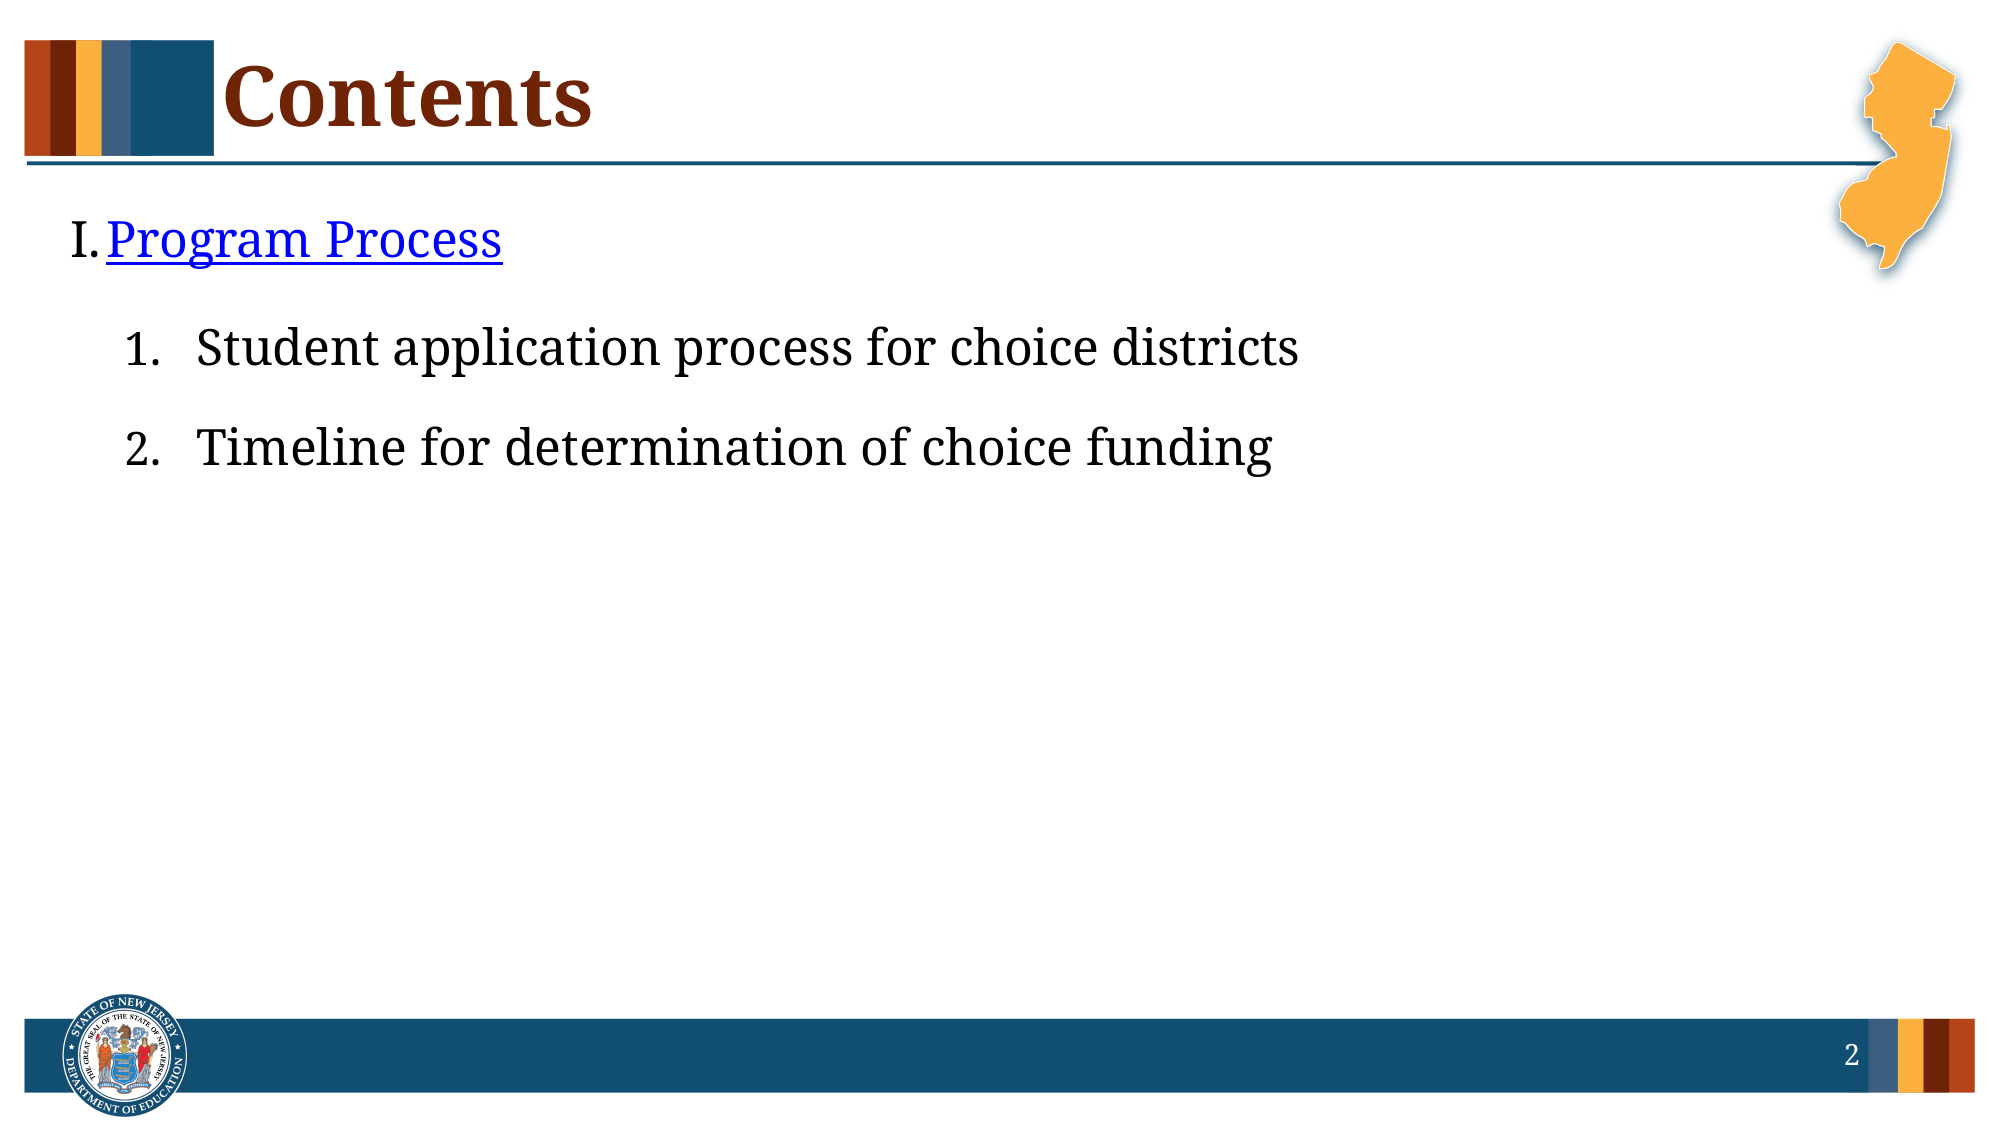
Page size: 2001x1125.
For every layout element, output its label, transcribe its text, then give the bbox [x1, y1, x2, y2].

title Contents [206, 62, 1863, 137]
picture [24, 26, 1976, 295]
picture [24, 992, 1975, 1119]
slide_number 2 [1425, 1026, 1876, 1087]
list Program Process Student application process for choice districts Timeline for determination of choice funding [28, 200, 1972, 989]
